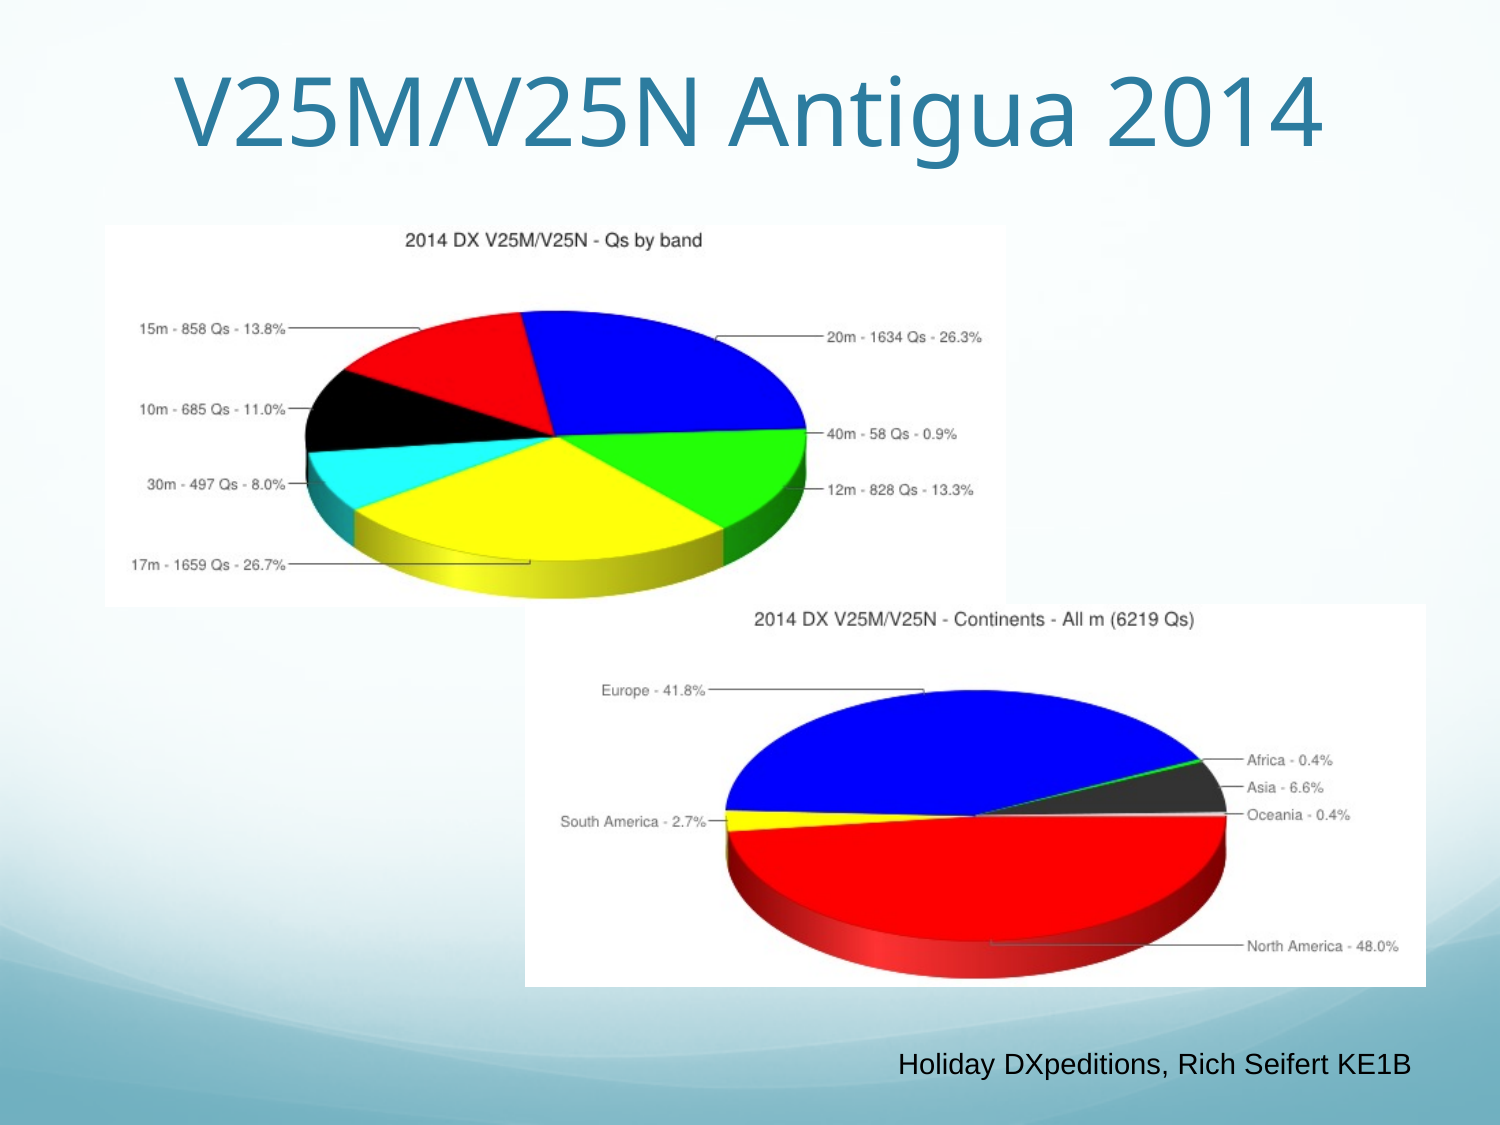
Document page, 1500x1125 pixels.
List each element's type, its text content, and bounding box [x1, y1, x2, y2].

picture [524, 604, 1426, 988]
title V25M/V25N Antigua 2014 [90, 17, 1410, 174]
text_box Holiday DXpeditions, Rich Seifert KE1B [883, 1038, 1437, 1088]
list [104, 172, 1006, 660]
